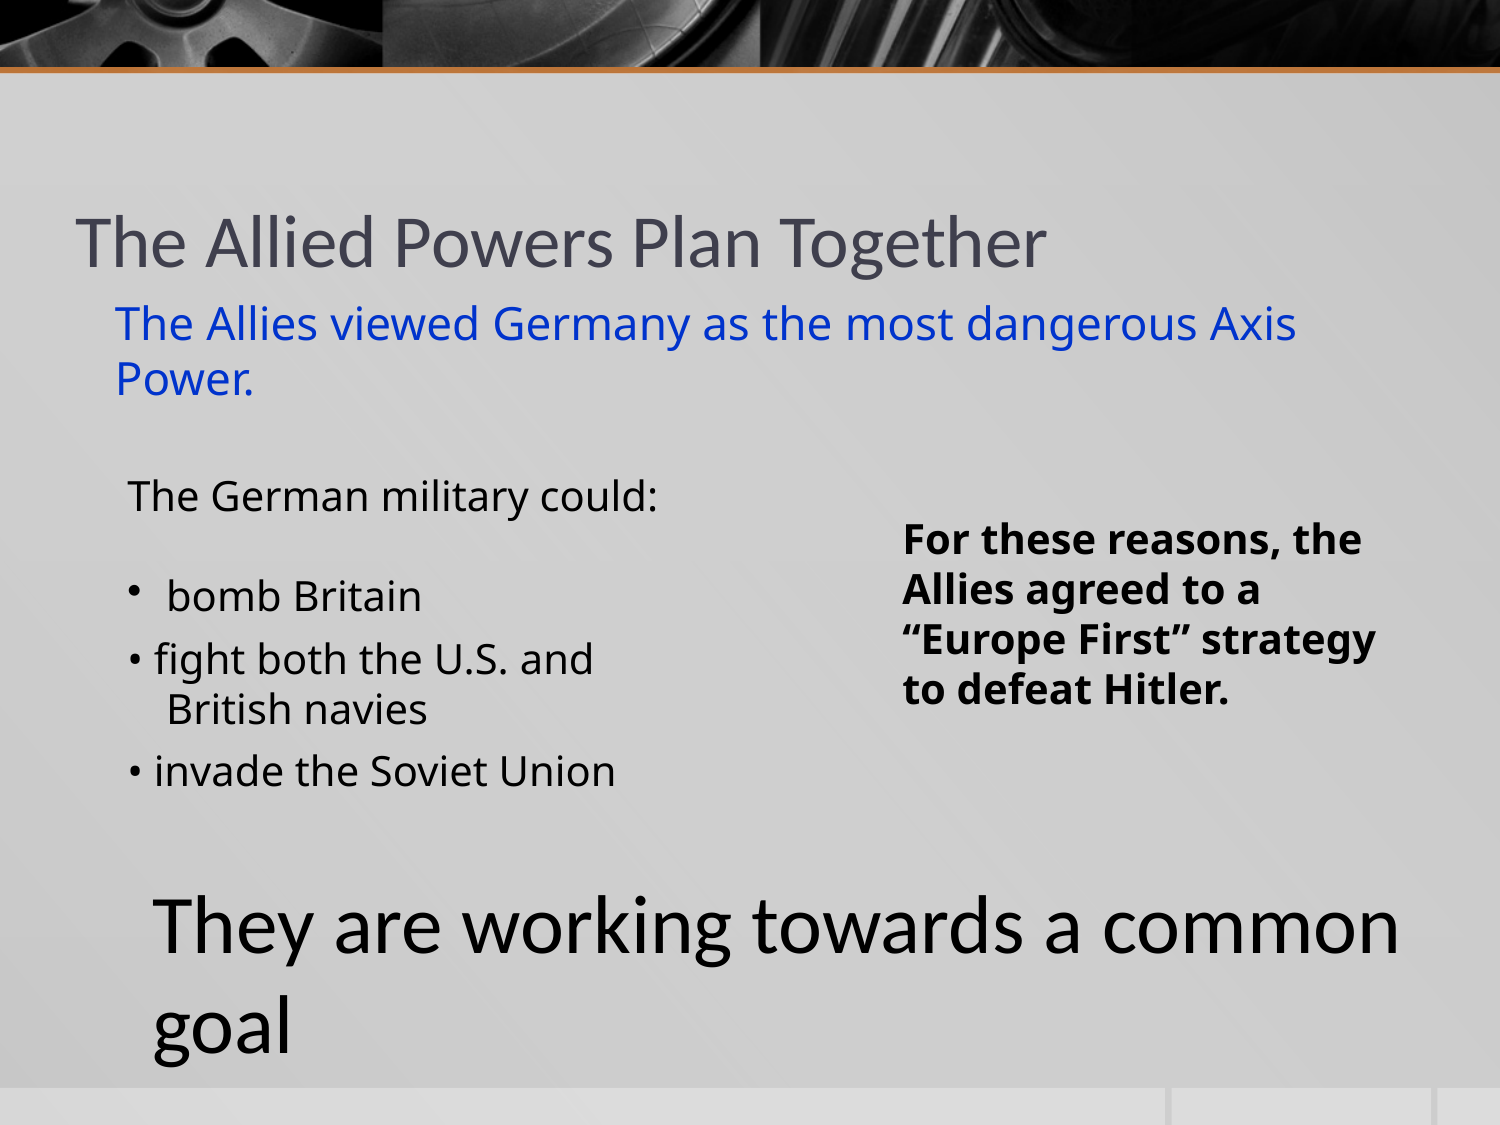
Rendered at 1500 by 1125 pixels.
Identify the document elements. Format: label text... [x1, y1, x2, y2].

title The Allied Powers Plan Together [75, 162, 1425, 313]
text_box They are working towards a common goal [137, 862, 1438, 1078]
text_box The German military could: bomb Britain • fight both the U.S. and British navies • invade the Soviet Union [112, 462, 741, 865]
picture [0, 0, 1500, 67]
text_box For these reasons, the Allies agreed to a “Europe First” strategy to defeat Hitler. [887, 505, 1438, 771]
text_box The Allies viewed Germany as the most dangerous Axis Power. [99, 287, 1338, 413]
